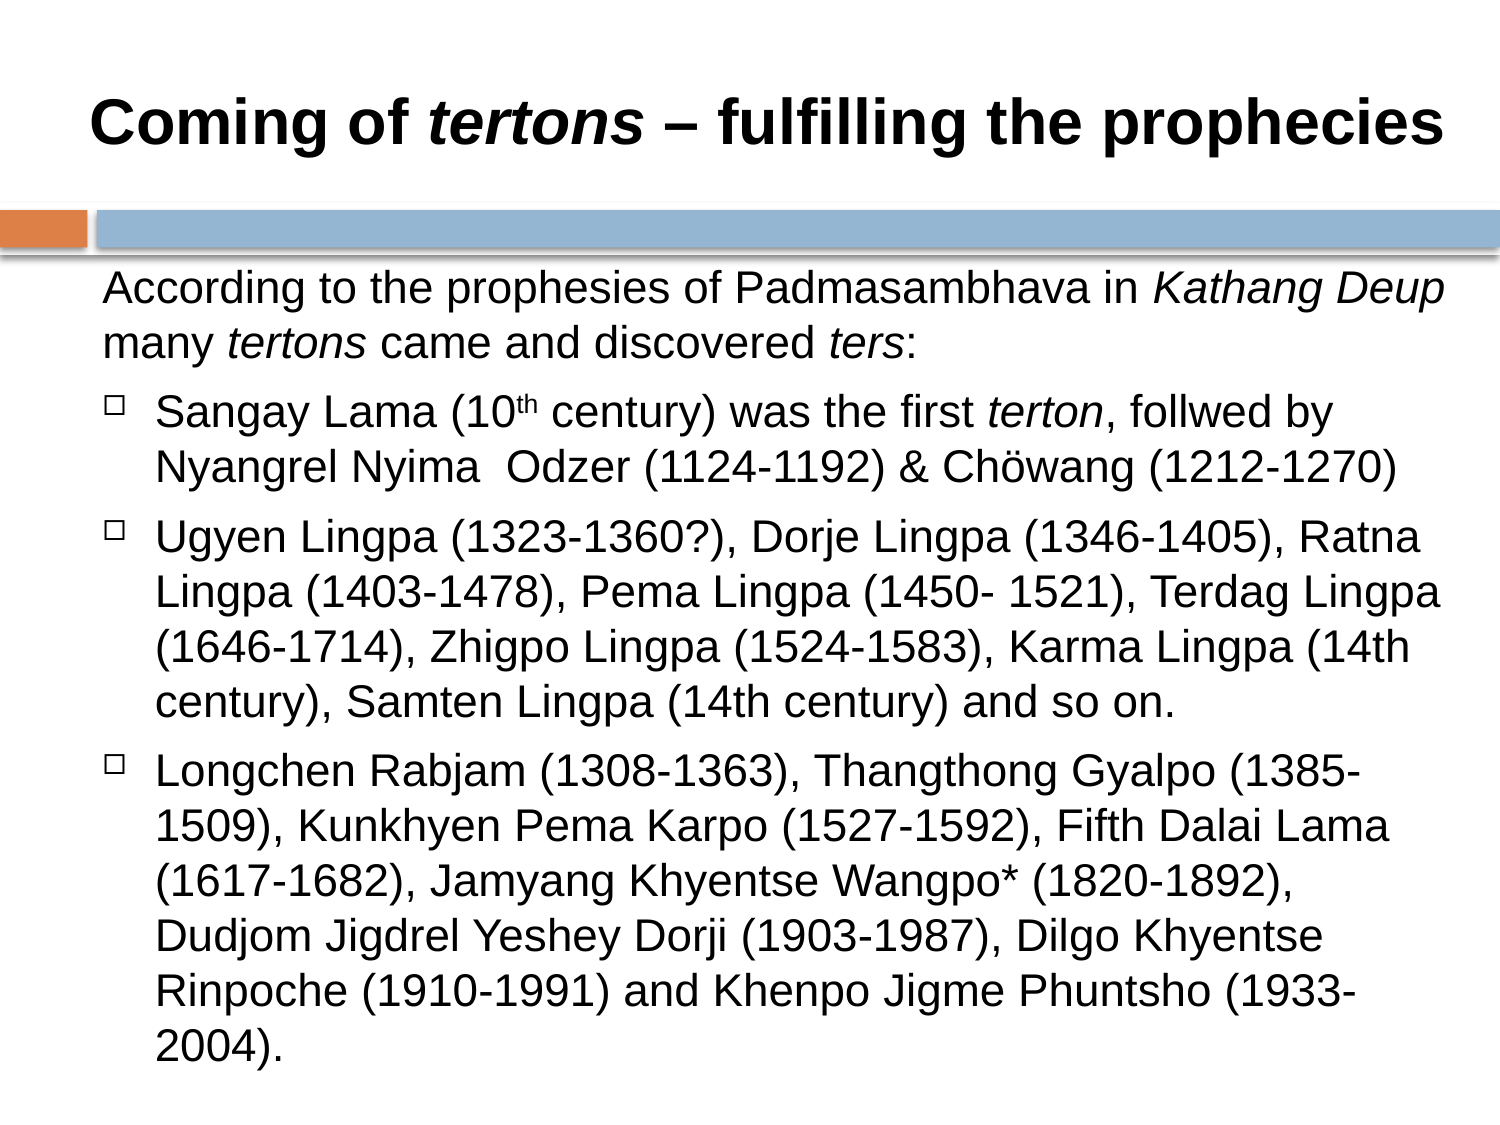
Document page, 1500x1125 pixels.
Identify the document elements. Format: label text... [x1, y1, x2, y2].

title Coming of tertons – fulfilling the prophecies [75, 37, 1475, 200]
list According to the prophesies of Padmasambhava in Kathang Deup many tertons came and discovered ters: Sangay Lama (10th century) was the first terton, follwed by Nyangrel Nyima Odzer (1124-1192) & Chöwang (1212-1270) Ugyen Lingpa (1323-1360?), Dorje Lingpa (1346-1405), Ratna Lingpa (1403-1478), Pema Lingpa (1450- 1521), Terdag Lingpa (1646-1714), Zhigpo Lingpa (1524-1583), Karma Lingpa (14th century), Samten Lingpa (14th century) and so on. Longchen Rabjam (1308-1363), Thangthong Gyalpo (1385-1509), Kunkhyen Pema Karpo (1527-1592), Fifth Dalai Lama (1617-1682), Jamyang Khyentse Wangpo* (1820-1892), Dudjom Jigdrel Yeshey Dorji (1903-1987), Dilgo Khyentse Rinpoche (1910-1991) and Khenpo Jigme Phuntsho (1933-2004). [87, 249, 1463, 1125]
